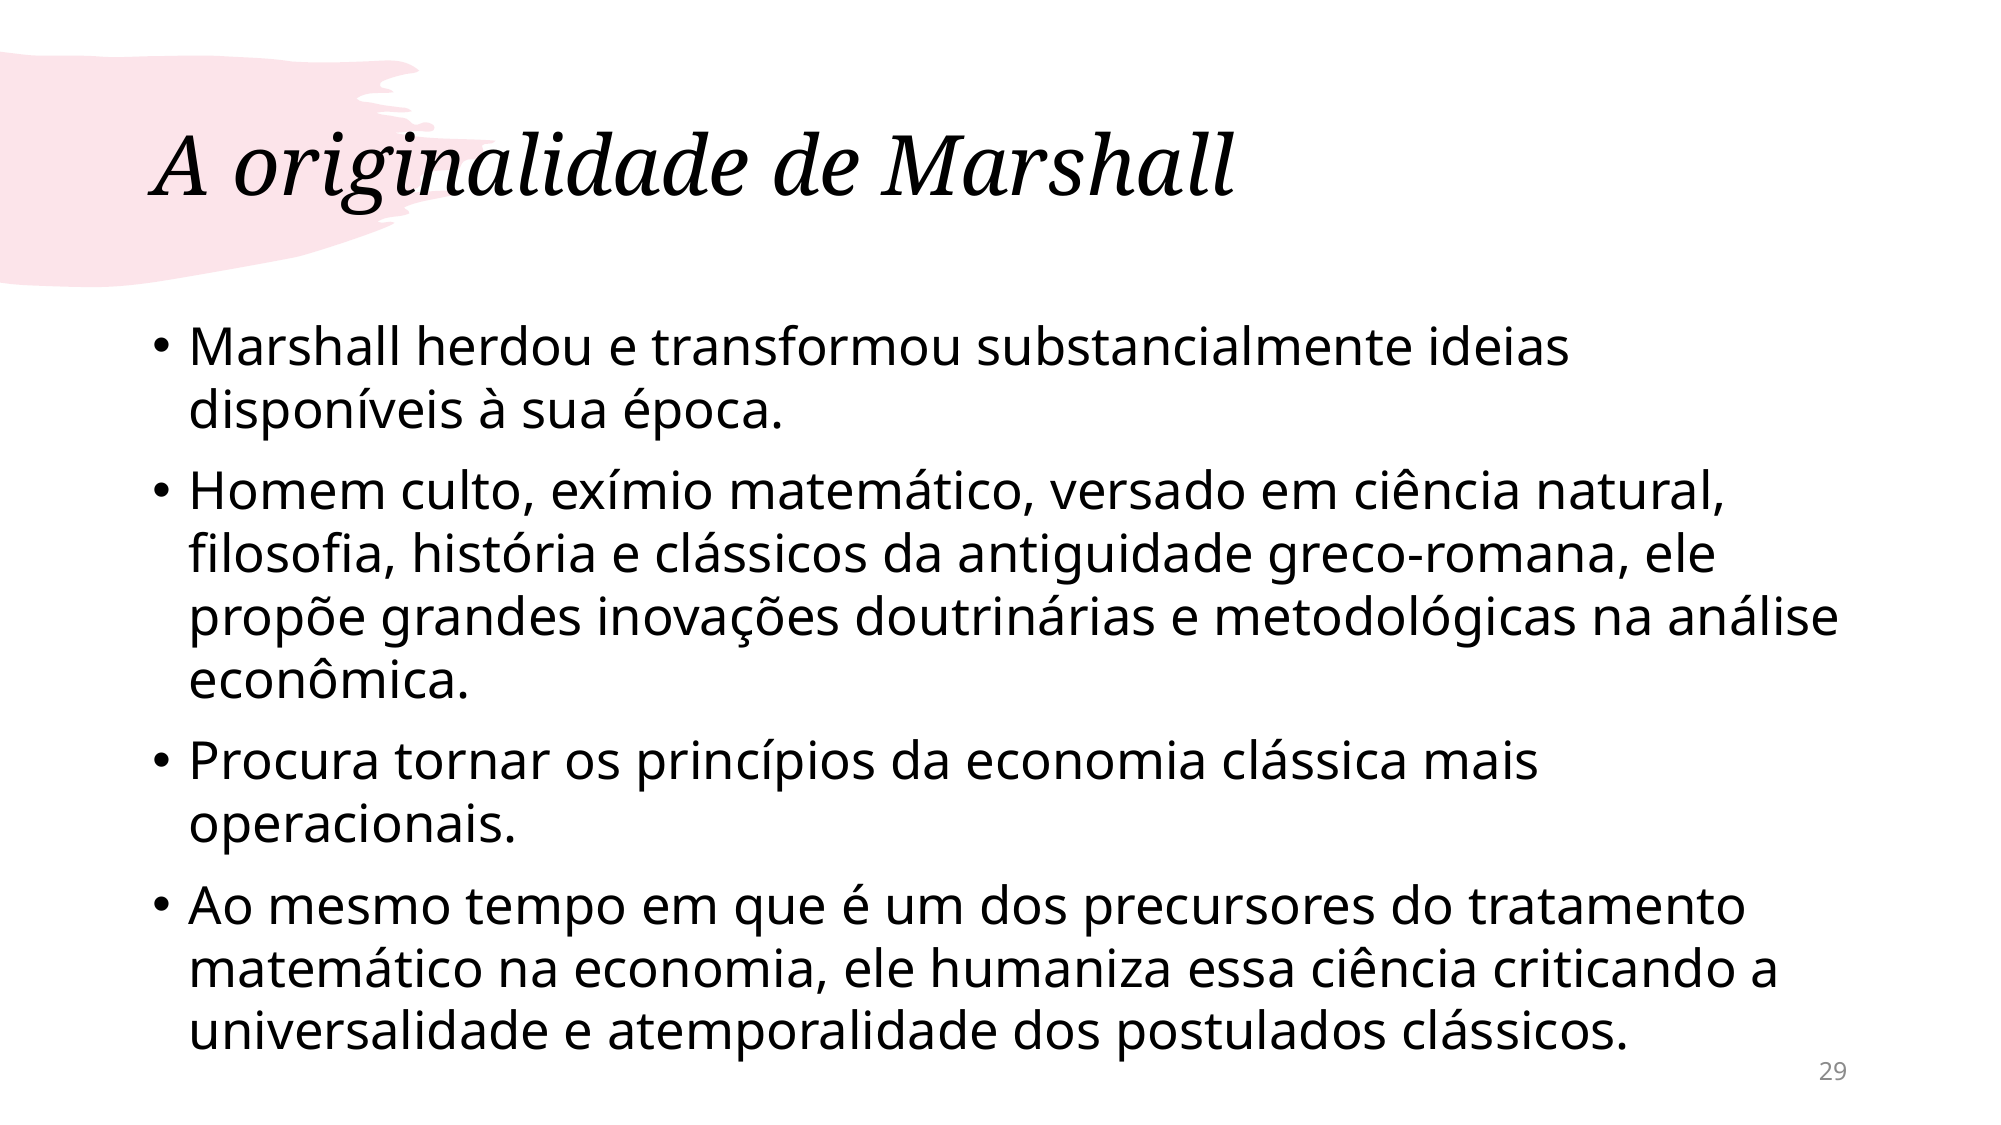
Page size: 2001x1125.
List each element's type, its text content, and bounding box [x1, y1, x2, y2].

list Marshall herdou e transformou substancialmente ideias disponíveis à sua época. Homem culto, exímio matemático, versado em ciência natural, filosofia, história e clássicos da antiguidade greco-romana, ele propõe grandes inovações doutrinárias e metodológicas na análise econômica. Procura tornar os princípios da economia clássica mais operacionais. Ao mesmo tempo em que é um dos precursores do tratamento matemático na economia, ele humaniza essa ciência criticando a universalidade e atemporalidade dos postulados clássicos. [137, 305, 1863, 1071]
title A originalidade de Marshall [137, 59, 1863, 278]
slide_number 29 [1412, 1042, 1863, 1103]
